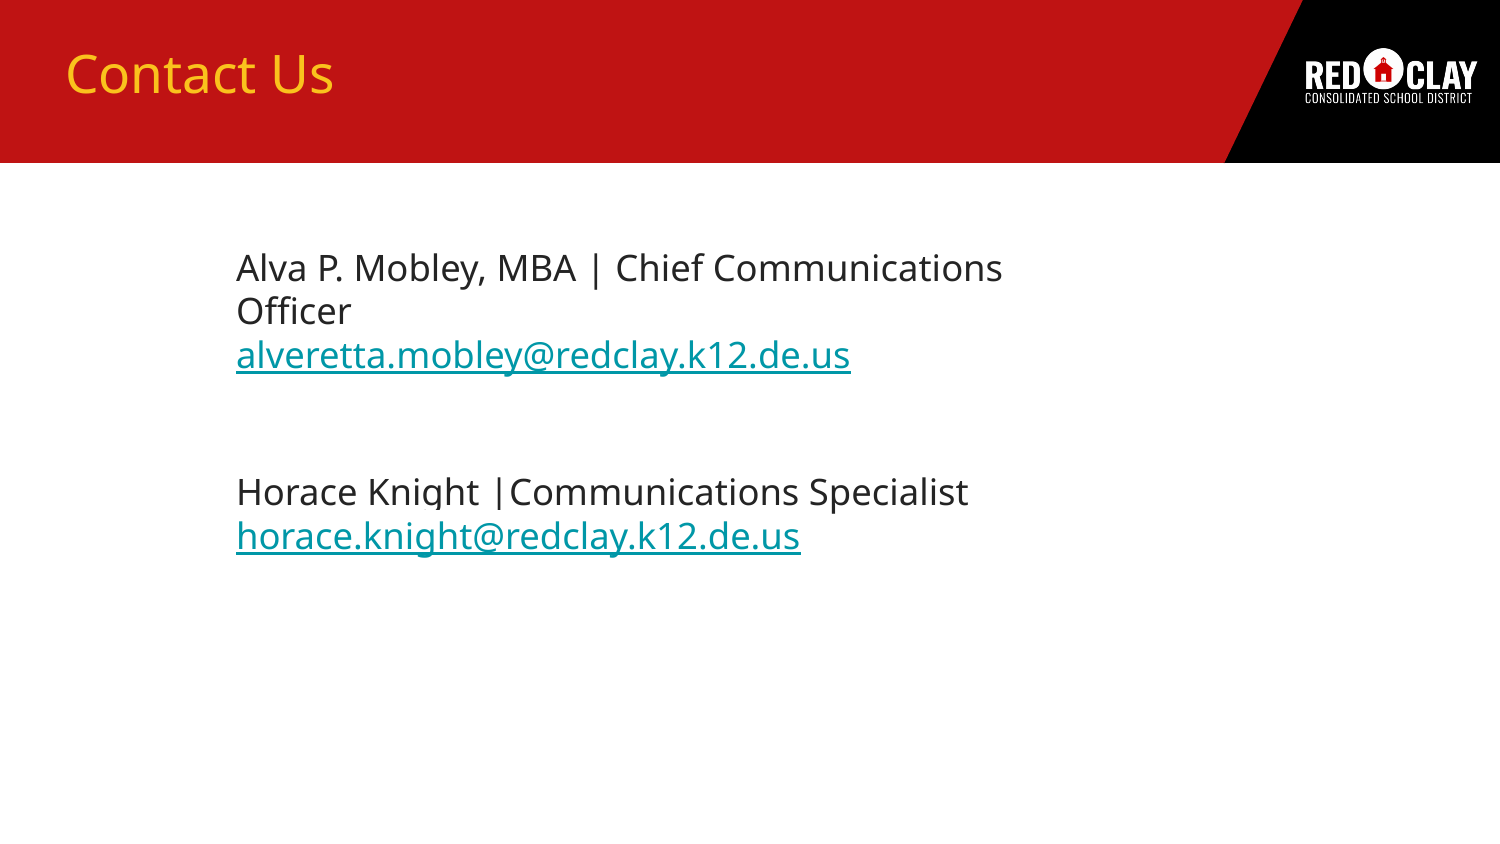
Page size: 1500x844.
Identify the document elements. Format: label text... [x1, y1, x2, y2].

title Contact Us [50, 0, 1261, 158]
picture [1297, 48, 1480, 114]
text_box Alva P. Mobley, MBA | Chief Communications Officer alveretta.mobley@redclay.k12.de.us Horace Knight |Communications Specialist horace.knight@redclay.k12.de.us [146, 229, 1112, 596]
